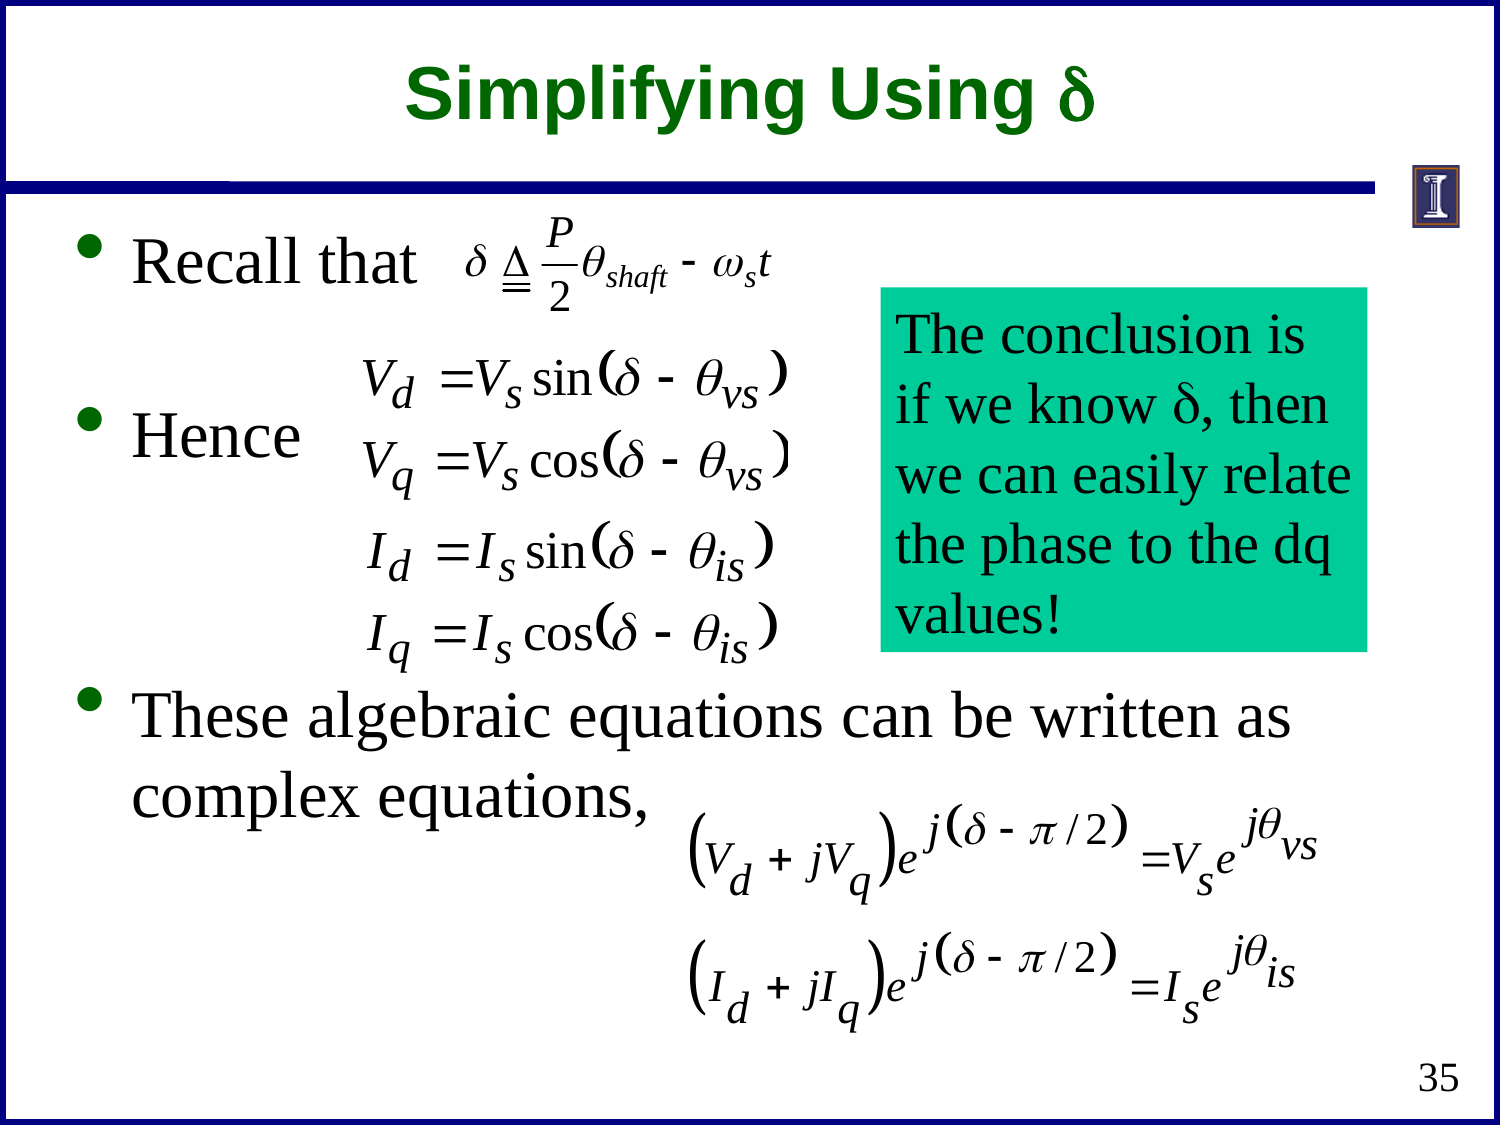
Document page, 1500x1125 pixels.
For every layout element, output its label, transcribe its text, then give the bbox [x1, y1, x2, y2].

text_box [362, 349, 788, 679]
text_box Recall that Hence These algebraic equations can be written as complex equations, [60, 210, 1461, 413]
slide_number 35 [1162, 1037, 1476, 1113]
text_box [462, 209, 776, 316]
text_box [687, 799, 1326, 1040]
text_box Simplifying Using d [112, 37, 1388, 163]
picture [1412, 165, 1460, 210]
text_box The conclusion is if we know d, then we can easily relate the phase to the dq values! [880, 287, 1368, 653]
